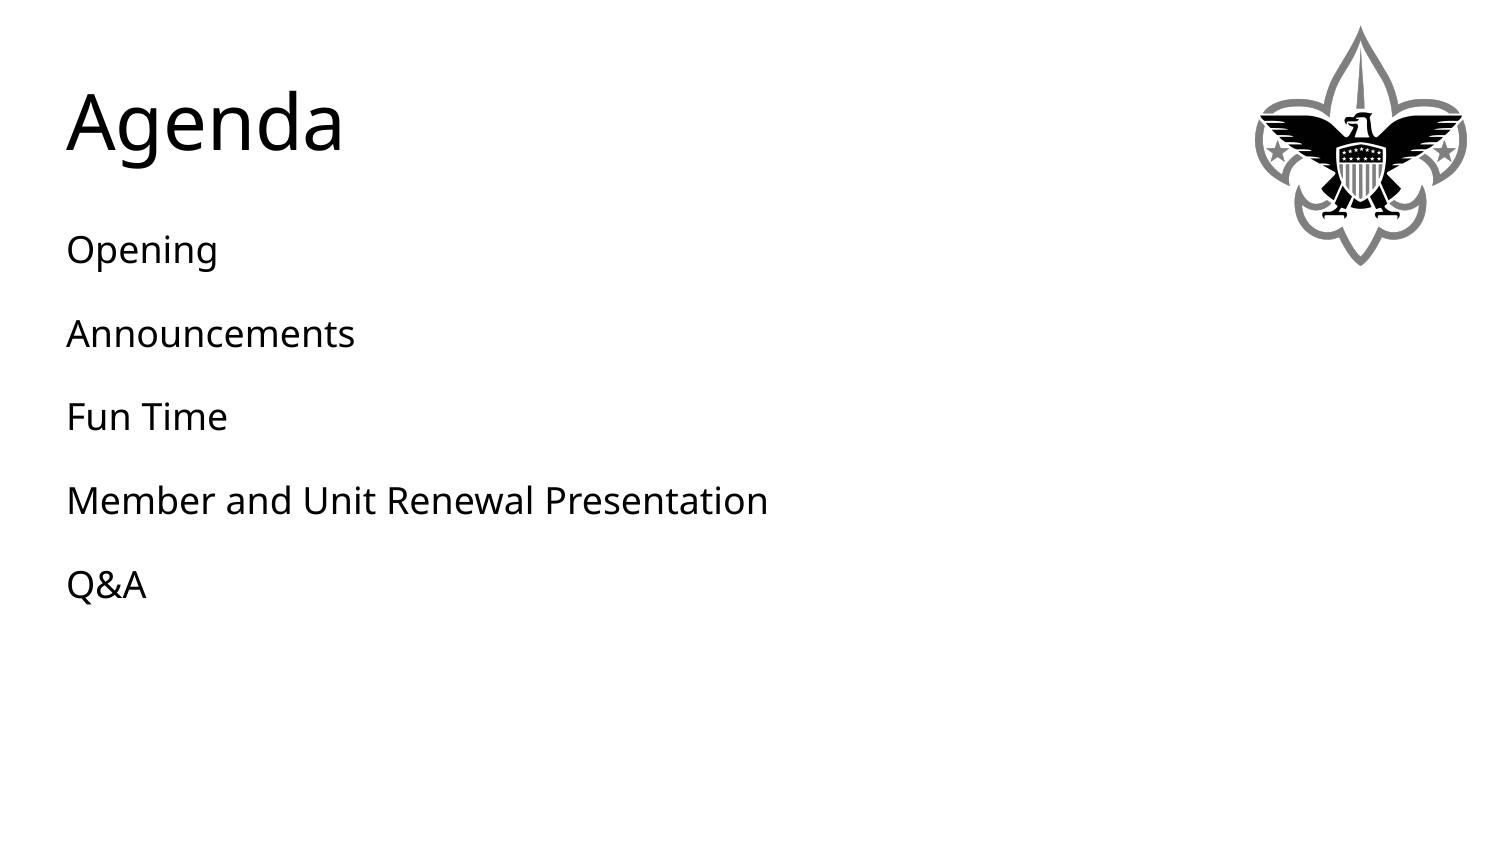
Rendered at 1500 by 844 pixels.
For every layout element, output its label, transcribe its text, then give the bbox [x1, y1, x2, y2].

picture [1255, 23, 1468, 269]
list Opening Announcements Fun Time Member and Unit Renewal Presentation Q&A [51, 200, 1025, 752]
title Agenda [51, 51, 1249, 189]
